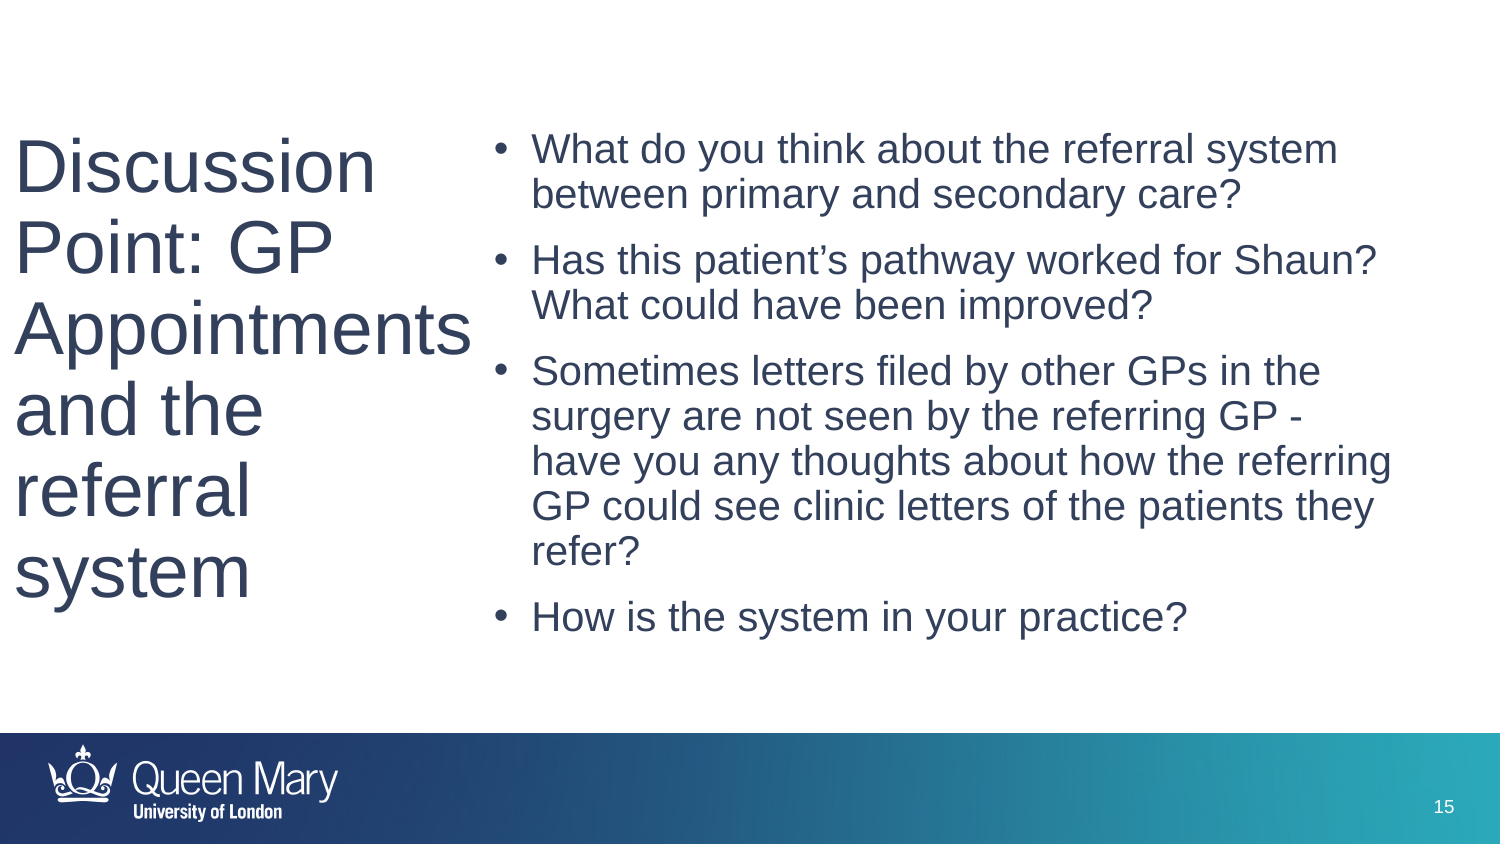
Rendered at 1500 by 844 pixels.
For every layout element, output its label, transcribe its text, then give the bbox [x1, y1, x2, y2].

picture [0, 733, 1500, 844]
title Discussion Point: GP Appointments and the referral system [0, 120, 501, 711]
list What do you think about the referral system between primary and secondary care? Has this patient’s pathway worked for Shaun? What could have been improved? Sometimes letters filed by other GPs in the surgery are not seen by the referring GP - have you any thoughts about how the referring GP could see clinic letters of the patients they refer? How is the system in your practice? [478, 120, 1420, 497]
